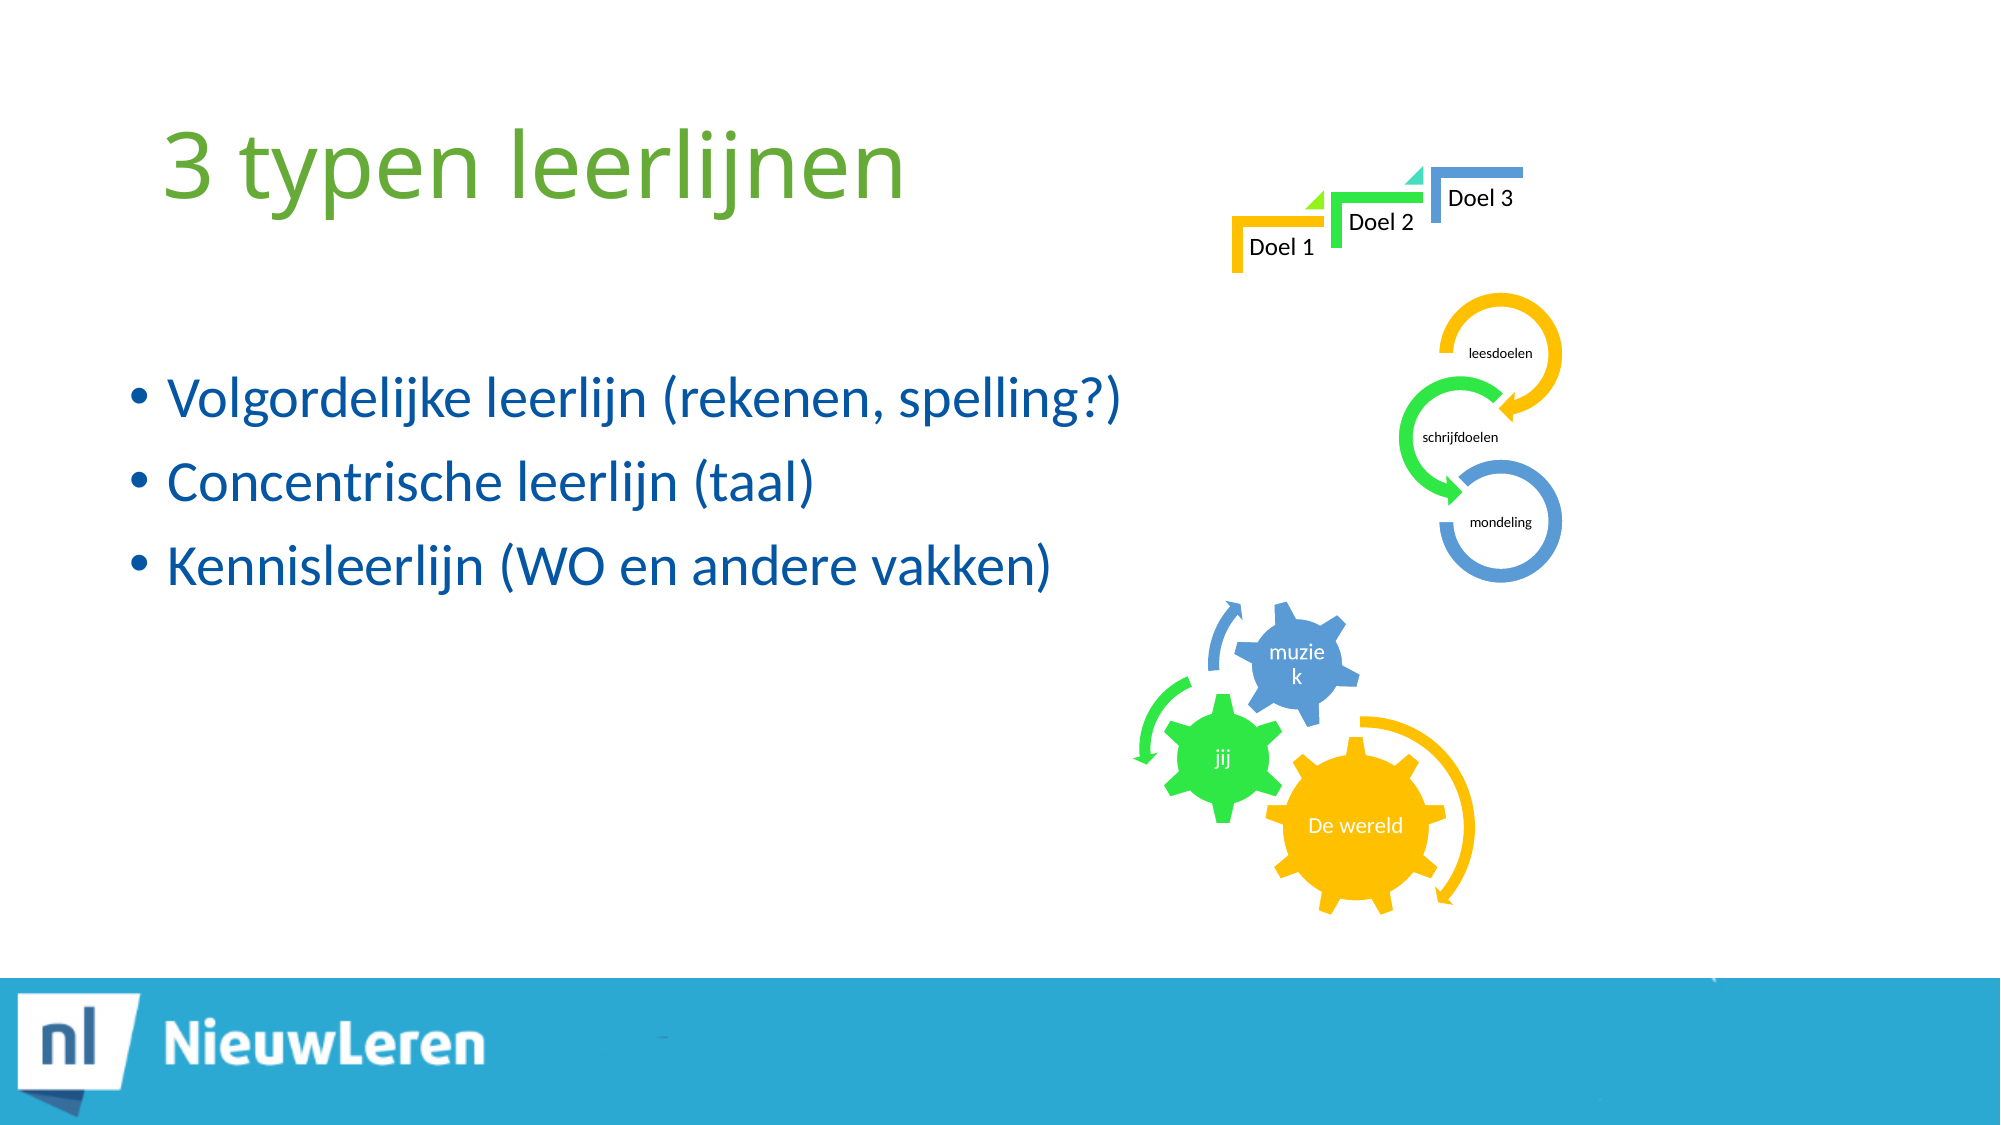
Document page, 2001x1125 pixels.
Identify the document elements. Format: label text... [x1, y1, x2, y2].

list Volgordelijke leerlijn (rekenen, spelling?) Concentrische leerlijn (taal) Kennisleerlijn (WO en andere vakken) [115, 359, 1153, 649]
picture [0, 978, 2000, 1125]
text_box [1110, 583, 1451, 920]
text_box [1312, 281, 1649, 584]
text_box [1110, 168, 1645, 298]
title 3 typen leerlijnen [147, 98, 1623, 239]
